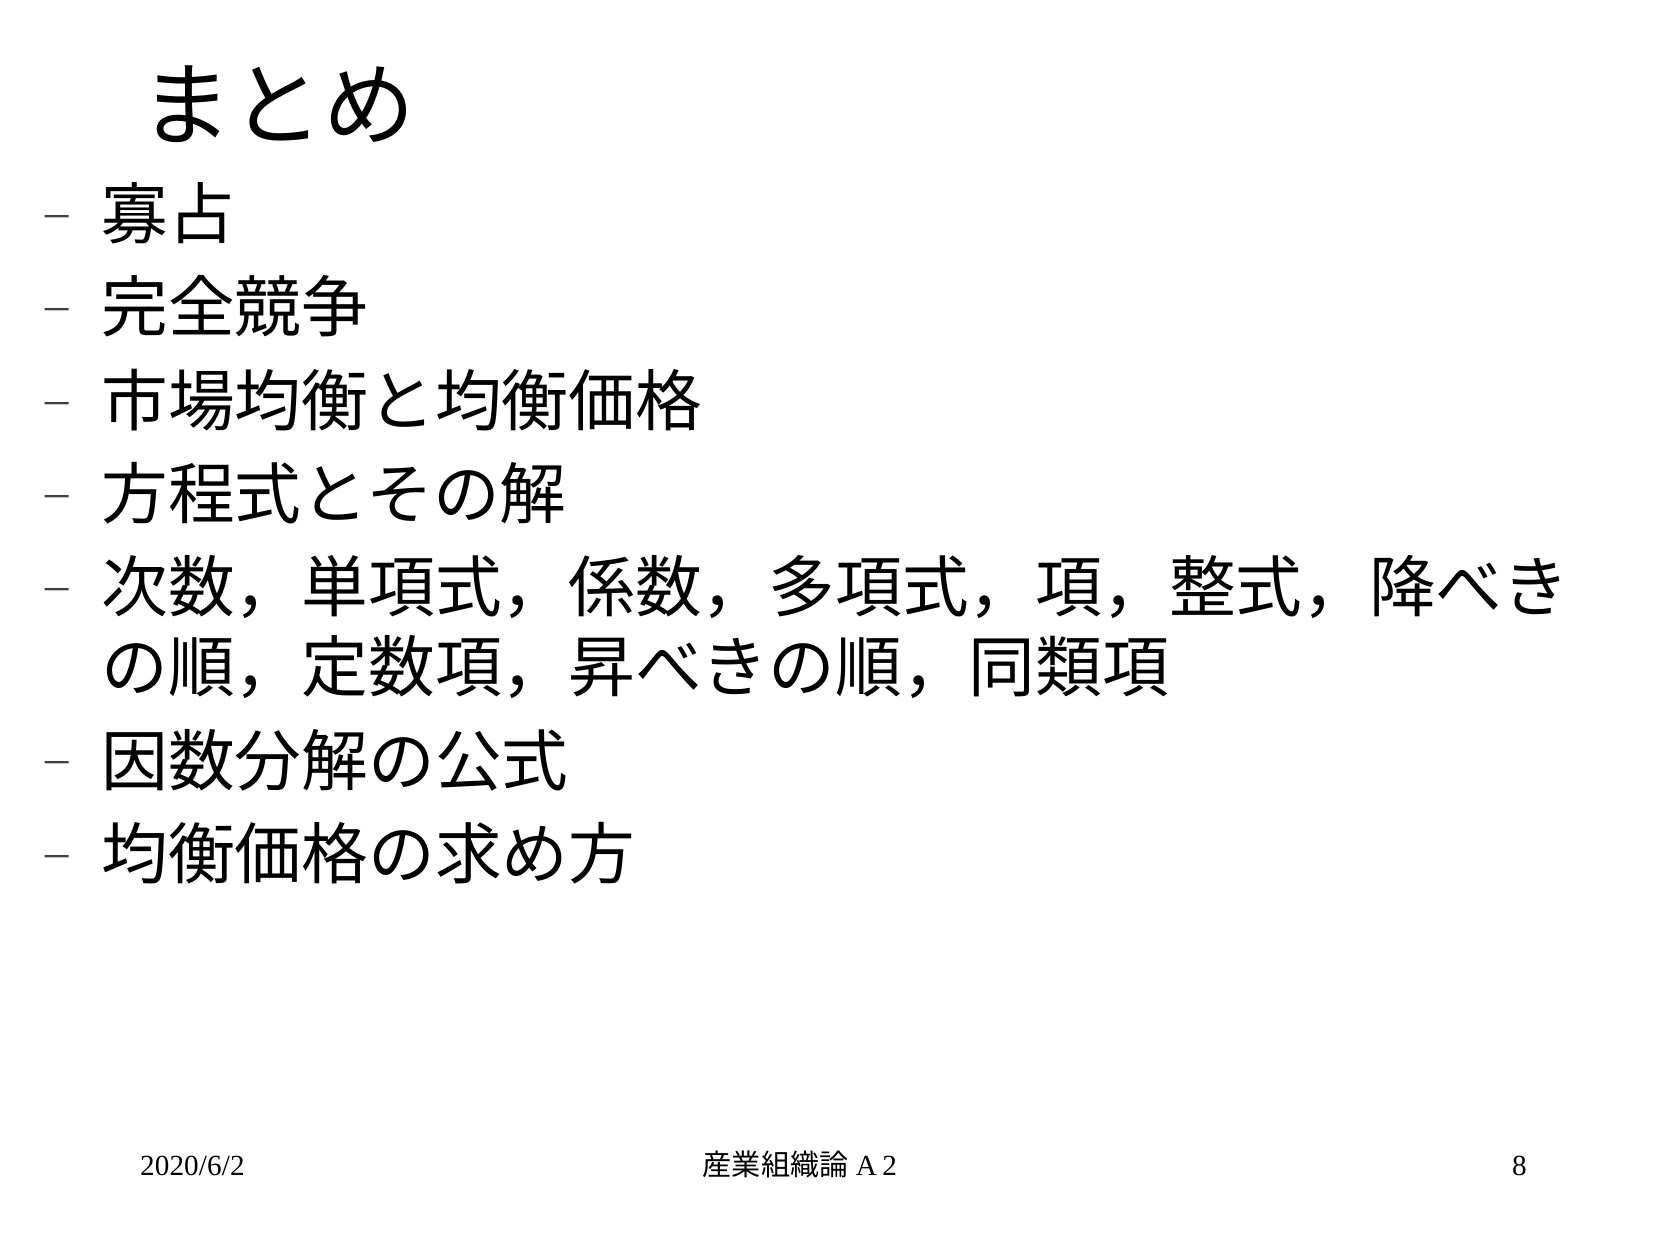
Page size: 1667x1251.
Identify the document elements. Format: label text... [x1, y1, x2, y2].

title まとめ [125, 0, 1378, 164]
slide_number 8 [1194, 1138, 1543, 1223]
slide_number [124, 1138, 372, 1223]
list 寡占 完全競争 市場均衡と均衡価格 方程式とその解 次数，単項式，係数，多項式，項，整式，降べきの順，定数項，昇べきの順，同類項 因数分解の公式 均衡価格の求め方 [30, 164, 1625, 1122]
footer 産業組織論A 2 [372, 1138, 1194, 1223]
